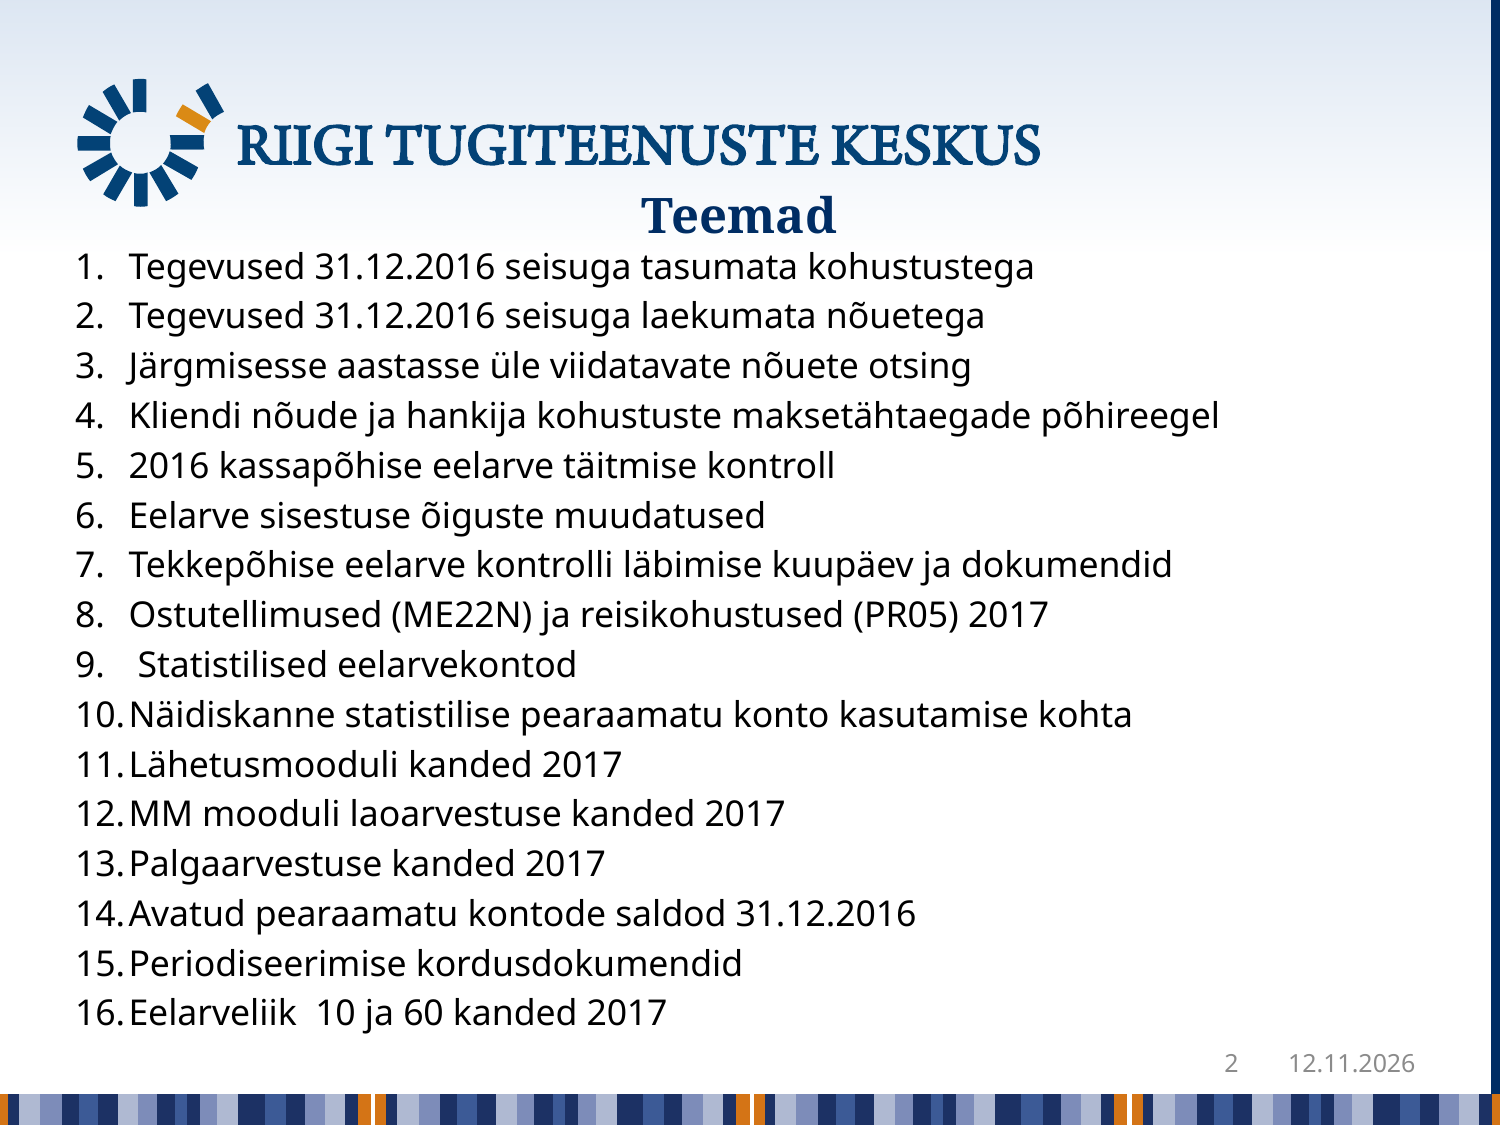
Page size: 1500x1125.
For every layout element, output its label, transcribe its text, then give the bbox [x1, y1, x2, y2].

slide_number 2 [1139, 1035, 1254, 1095]
title Teemad [88, 184, 1390, 243]
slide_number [1269, 1035, 1431, 1095]
list Tegevused 31.12.2016 seisuga tasumata kohustustega Tegevused 31.12.2016 seisuga laekumata nõuetega Järgmisesse aastasse üle viidatavate nõuete otsing Kliendi nõude ja hankija kohustuste maksetähtaegade põhireegel 2016 kassapõhise eelarve täitmise kontroll Eelarve sisestuse õiguste muudatused Tekkepõhise eelarve kontrolli läbimise kuupäev ja dokumendid Ostutellimused (ME22N) ja reisikohustused (PR05) 2017 Statistilised eelarvekontod Näidiskanne statistilise pearaamatu konto kasutamise kohta Lähetusmooduli kanded 2017 MM mooduli laoarvestuse kanded 2017 Palgaarvestuse kanded 2017 Avatud pearaamatu kontode saldod 31.12.2016 Periodiseerimise kordusdokumendid Eelarveliik 10 ja 60 kanded 2017 [75, 243, 1425, 1035]
